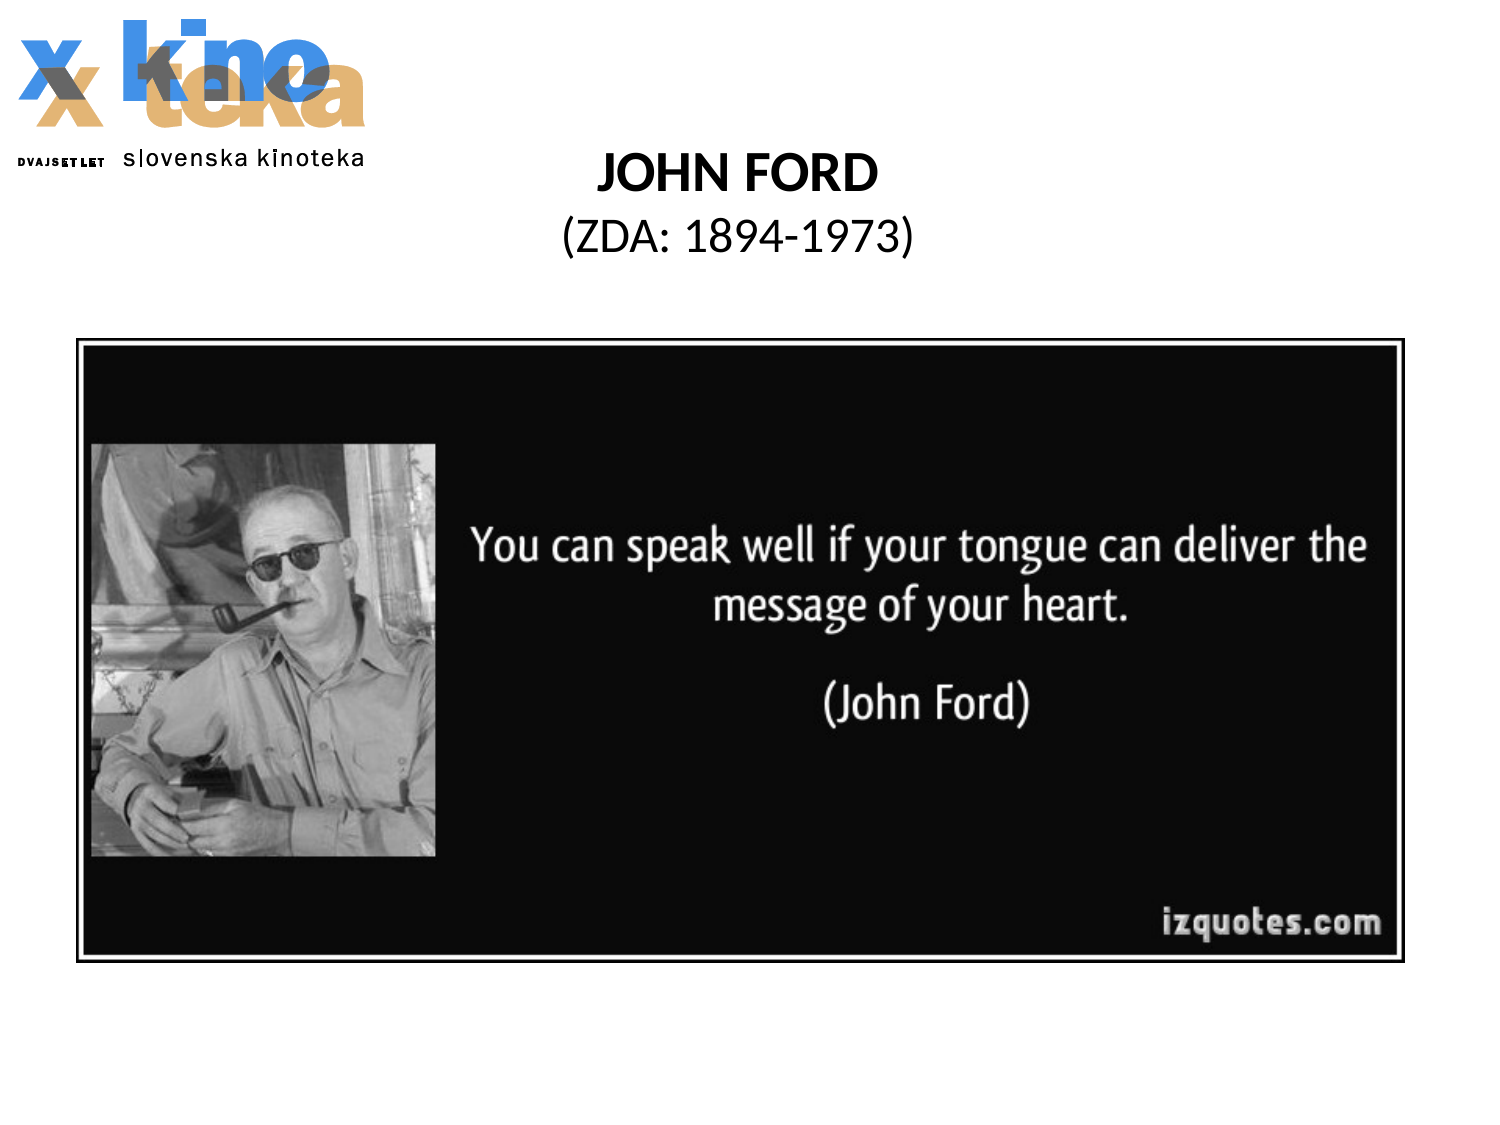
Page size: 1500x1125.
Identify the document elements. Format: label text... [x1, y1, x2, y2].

picture [17, 18, 366, 167]
picture [76, 337, 1406, 964]
text_box [53, 319, 479, 560]
text_box JOHN FORD (ZDA: 1894-1973) [76, 125, 1400, 271]
